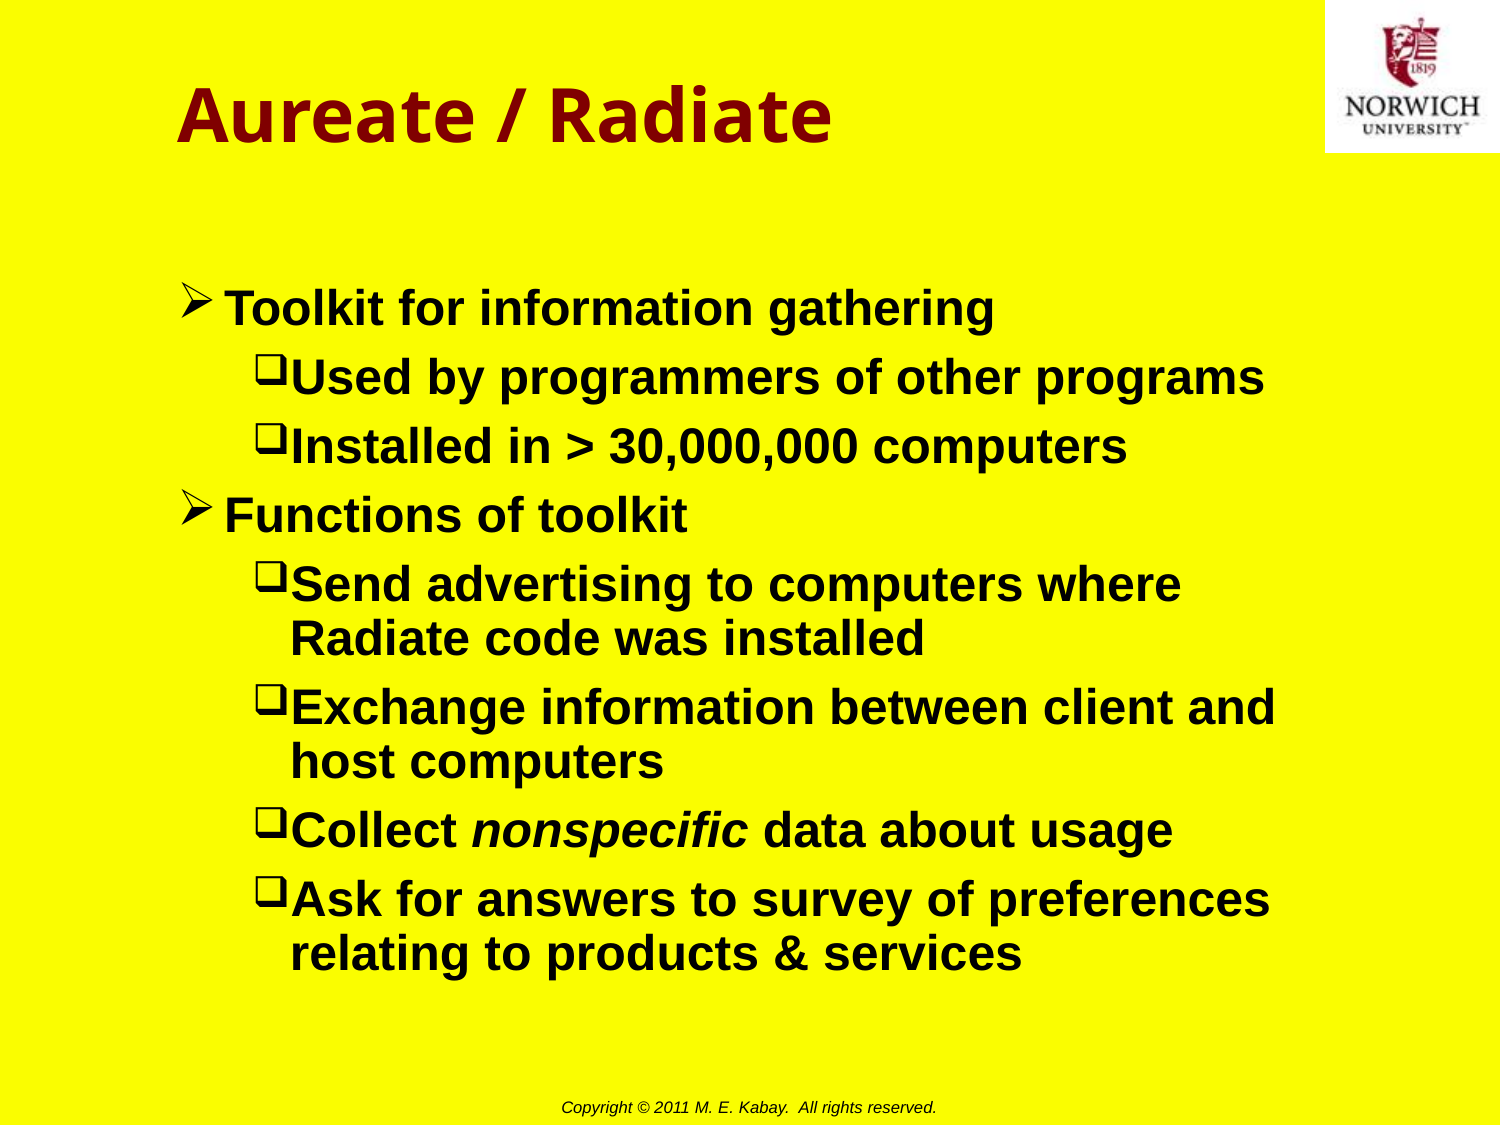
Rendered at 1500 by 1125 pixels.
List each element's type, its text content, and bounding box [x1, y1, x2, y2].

picture [1325, 0, 1500, 153]
list Toolkit for information gathering Used by programmers of other programs Installed in > 30,000,000 computers Functions of toolkit Send advertising to computers where Radiate code was installed Exchange information between client and host computers Collect nonspecific data about usage Ask for answers to survey of preferences relating to products & services [161, 274, 1339, 1039]
title Aureate / Radiate [161, 24, 1339, 213]
